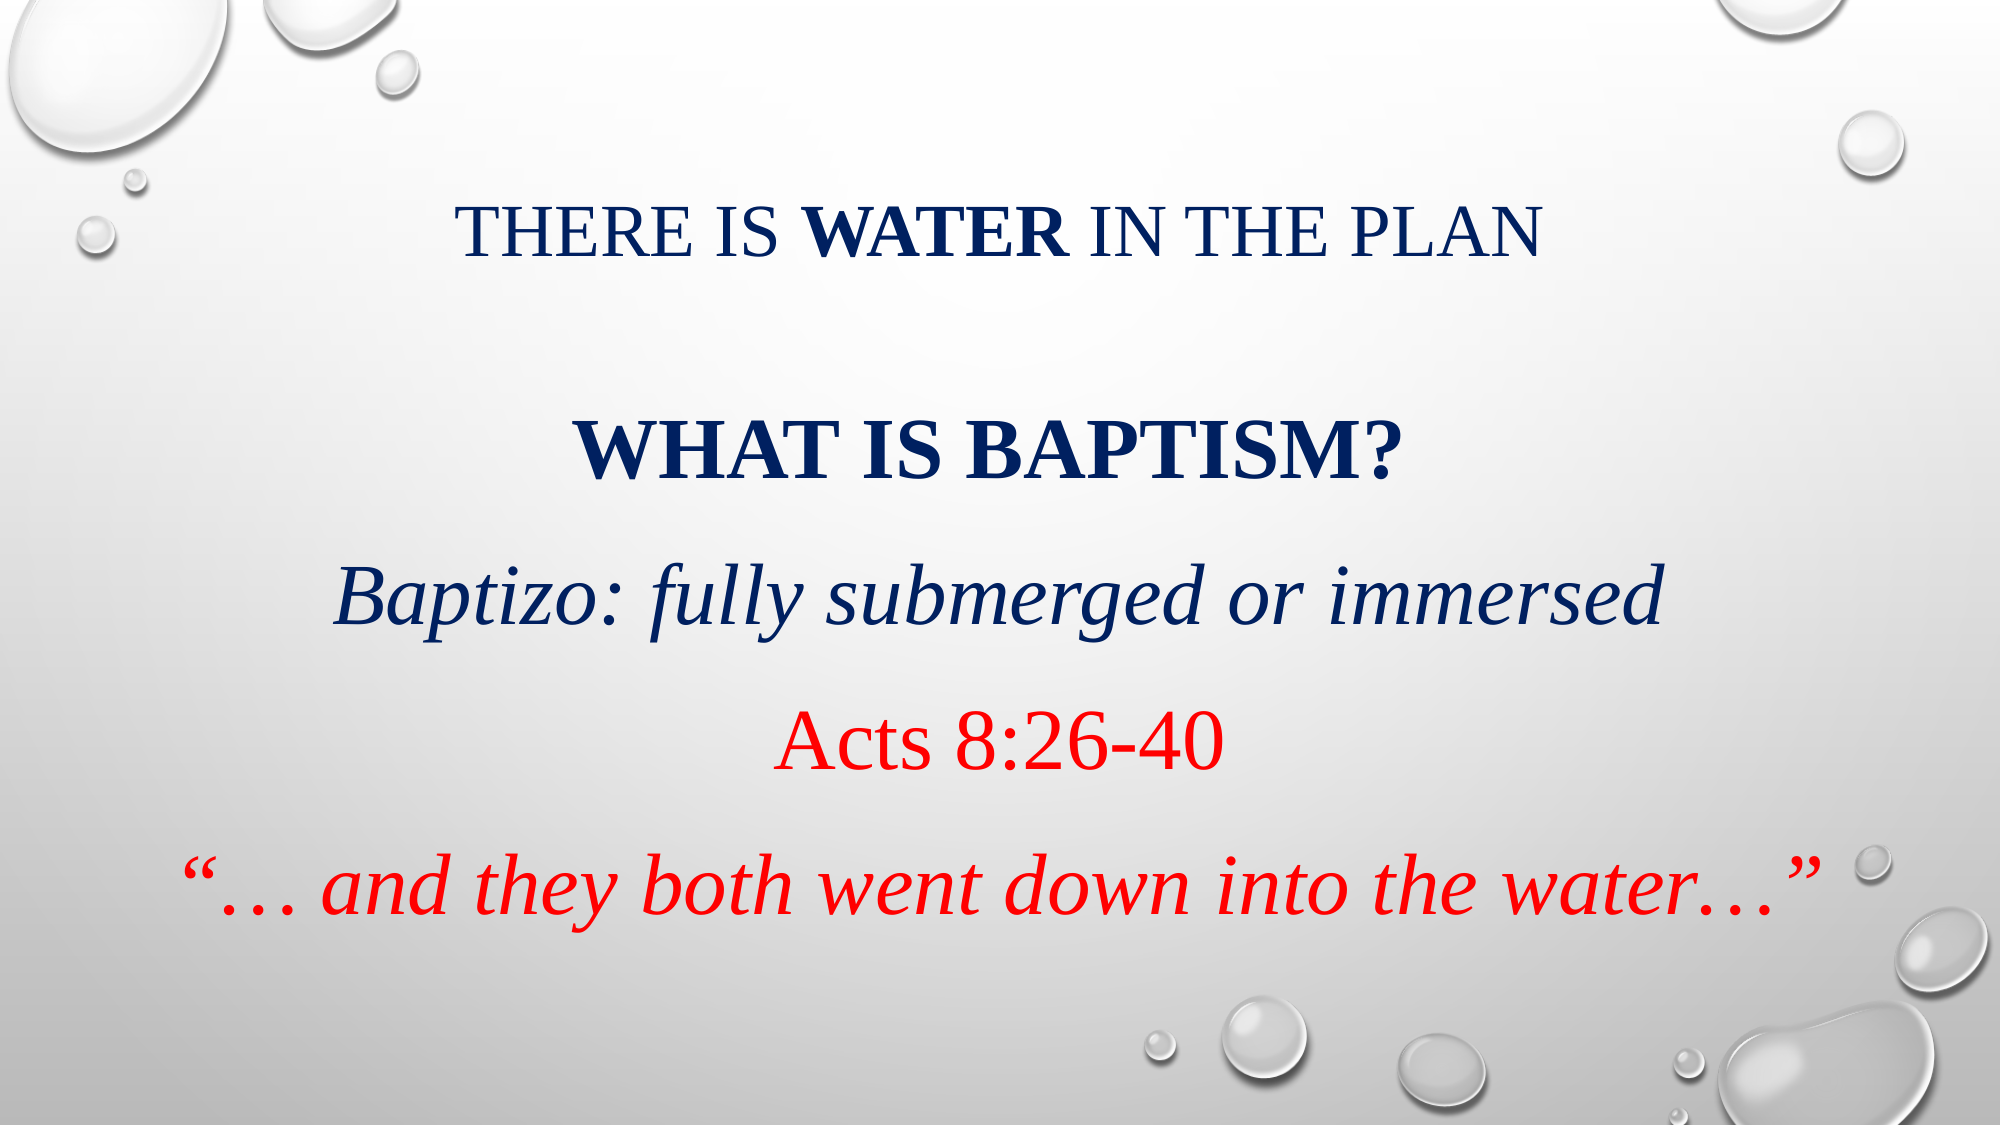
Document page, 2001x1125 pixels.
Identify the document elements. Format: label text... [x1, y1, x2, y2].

list What is Baptism? Baptizo: fully submerged or immersed Acts 8:26-40 “… and they both went down into the water…” [149, 363, 1850, 972]
title There is Water in the Plan [149, 101, 1851, 364]
picture [0, 0, 2000, 1125]
